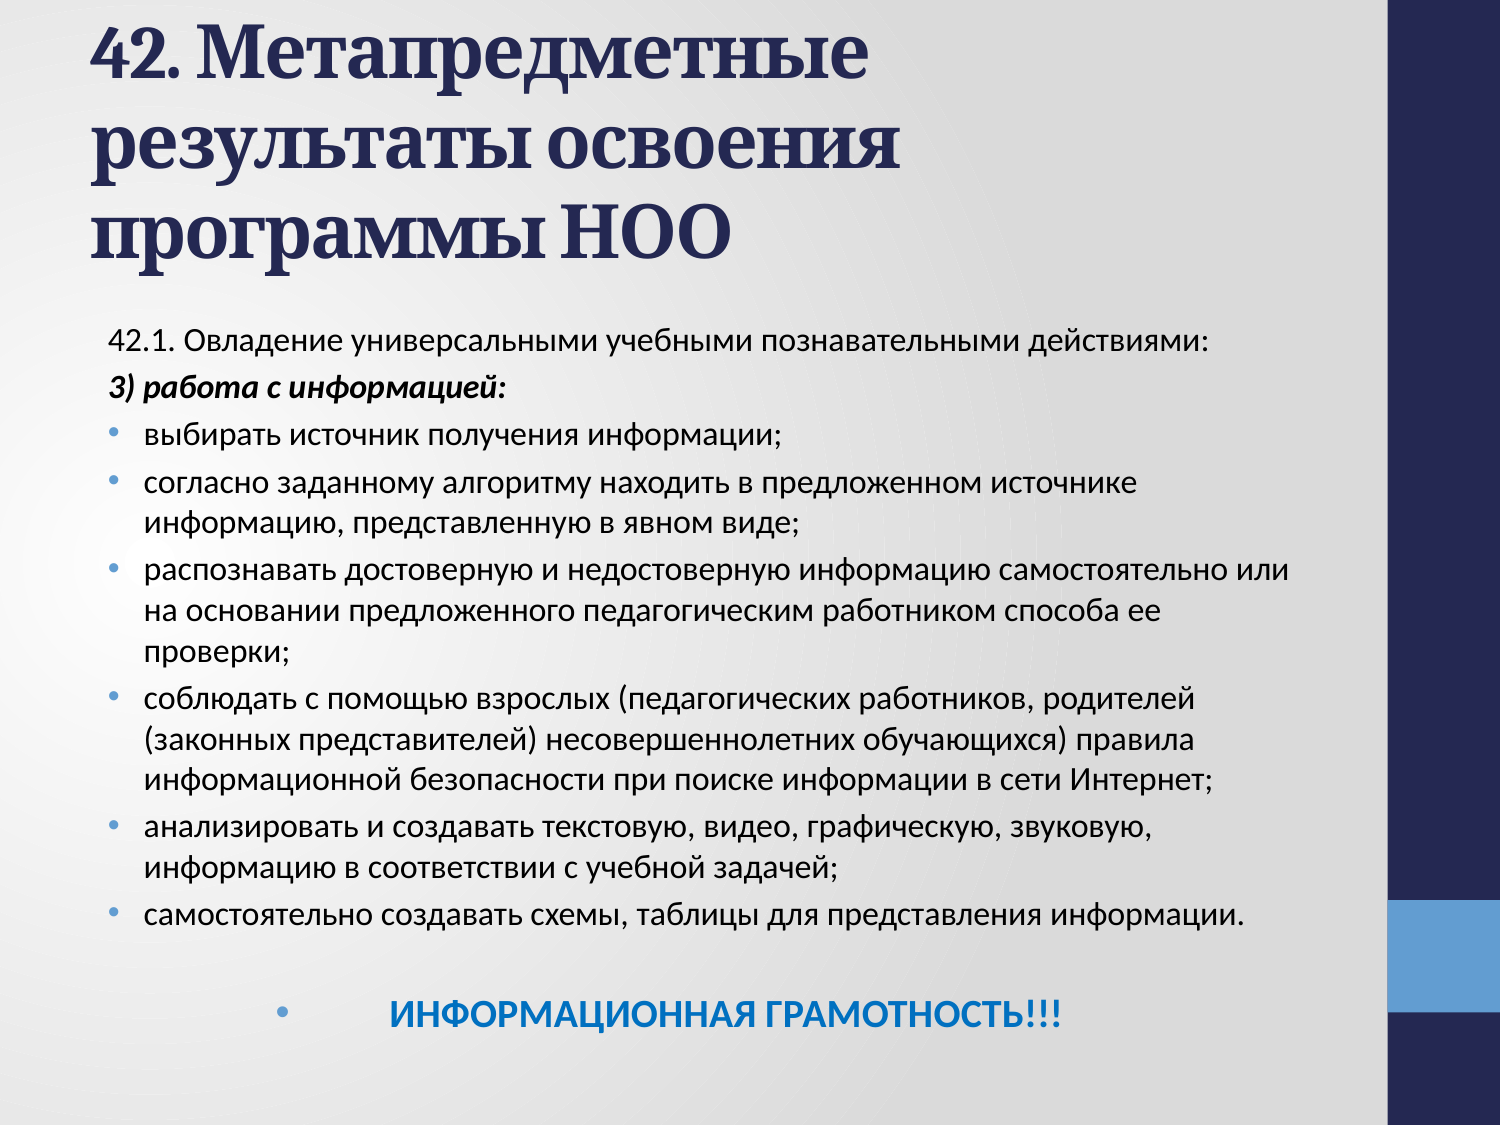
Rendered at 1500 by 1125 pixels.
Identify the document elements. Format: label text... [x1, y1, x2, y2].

title 42. Метапредметные результаты освоения программы НОО [75, 45, 1325, 233]
list 42.1. Овладение универсальными учебными познавательными действиями: 3) работа с информацией: выбирать источник получения информации; согласно заданному алгоритму находить в предложенном источнике информацию, представленную в явном виде; распознавать достоверную и недостоверную информацию самостоятельно или на основании предложенного педагогическим работником способа ее проверки; соблюдать с помощью взрослых (педагогических работников, родителей (законных представителей) несовершеннолетних обучающихся) правила информационной безопасности при поиске информации в сети Интернет; анализировать и создавать текстовую, видео, графическую, звуковую, информацию в соответствии с учебной задачей; самостоятельно создавать схемы, таблицы для представления информации. ИНФОРМАЦИОННАЯ ГРАМОТНОСТЬ!!! [75, 262, 1325, 1050]
